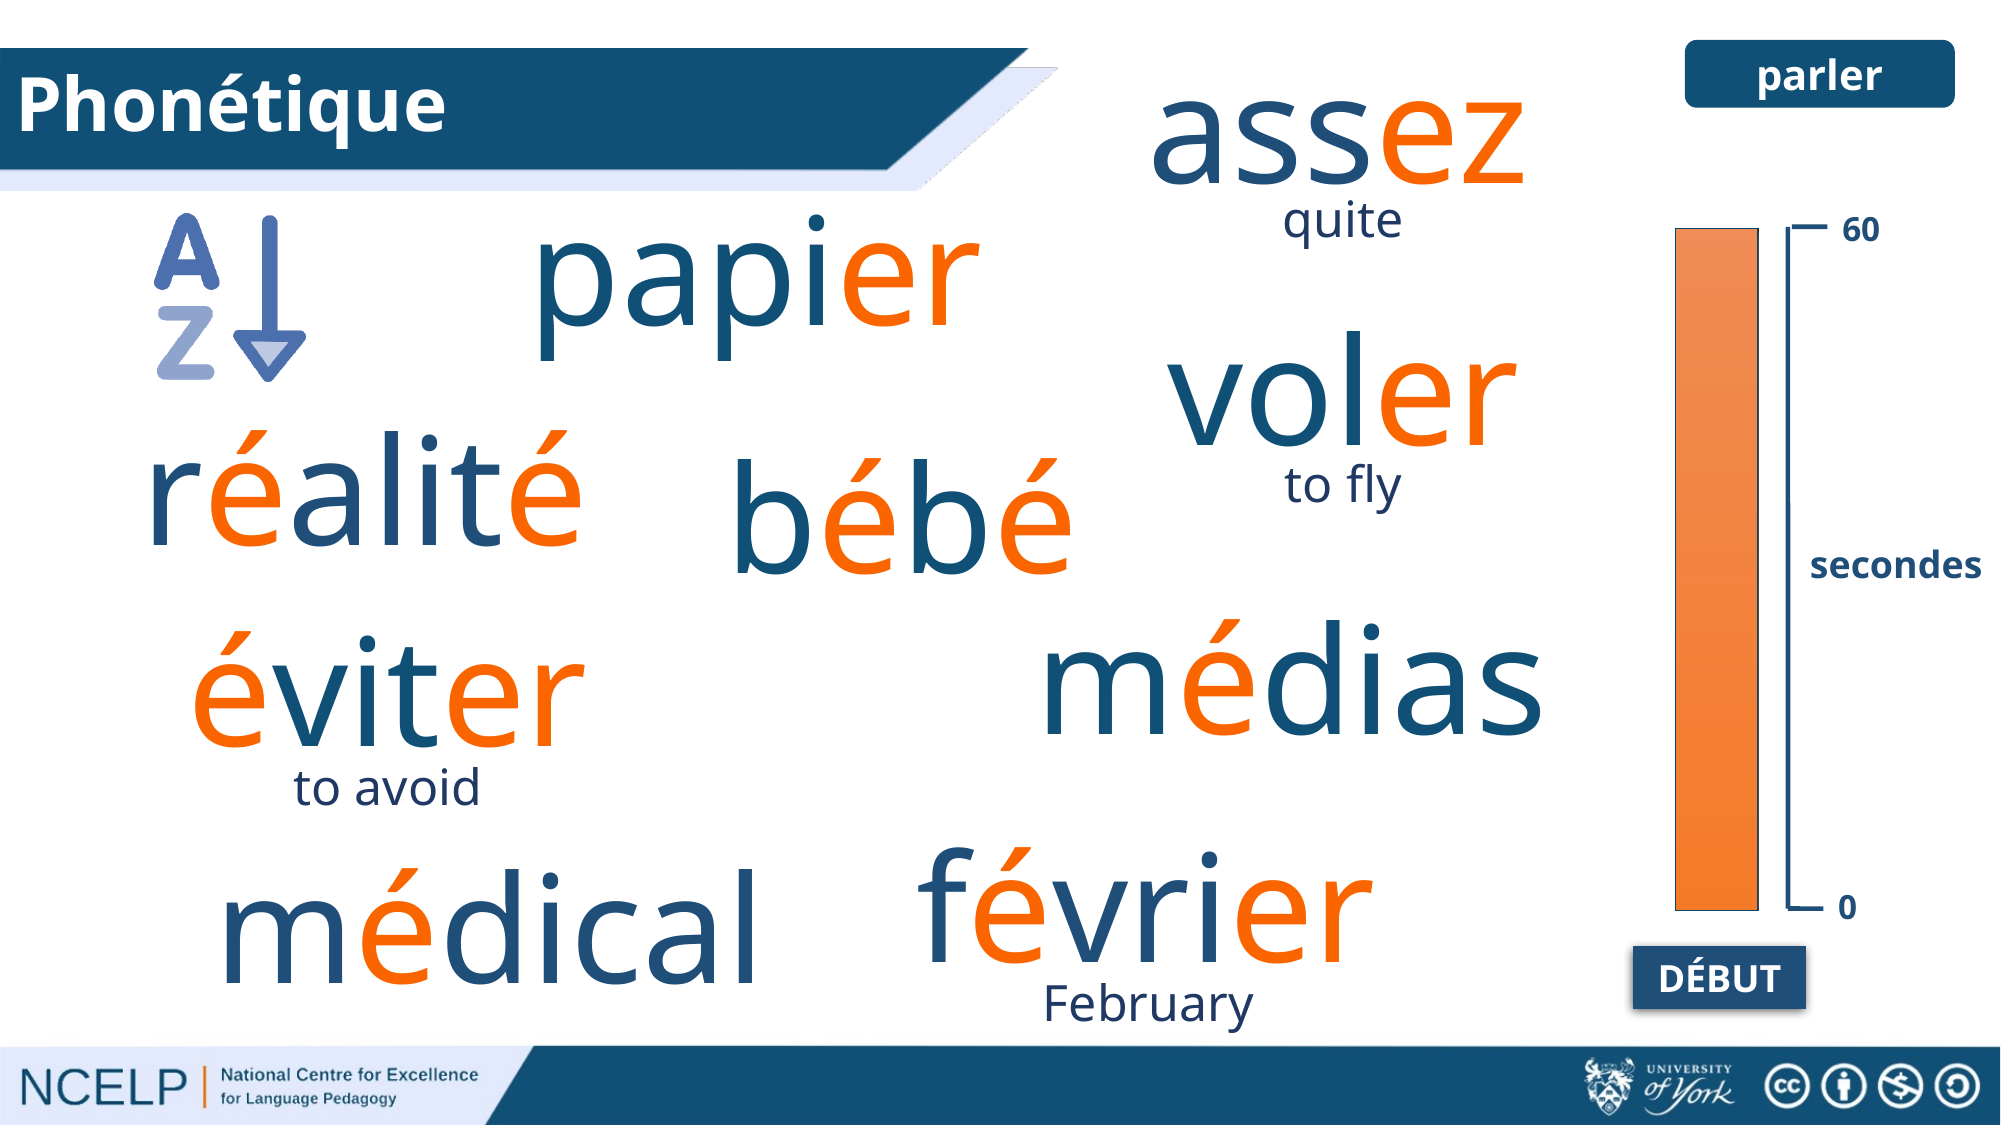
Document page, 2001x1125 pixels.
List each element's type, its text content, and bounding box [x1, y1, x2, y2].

text_box to avoid [260, 747, 515, 823]
text_box DÉBUT [1632, 946, 1807, 1010]
text_box assez [1091, 26, 1585, 221]
text_box February [1021, 964, 1276, 1040]
picture [0, 0, 2001, 1125]
text_box secondes [1778, 534, 2000, 594]
text_box [1675, 228, 1758, 911]
text_box éviter [36, 588, 740, 784]
text_box bébé [655, 415, 1149, 611]
text_box quite [1216, 180, 1471, 256]
text_box médias [976, 577, 1607, 773]
text_box parler [1685, 40, 1954, 107]
text_box to fly [1216, 445, 1471, 521]
text_box réalité [44, 387, 686, 583]
text_box 60 [1827, 200, 1899, 256]
text_box février [899, 805, 1393, 1001]
text_box voler [1096, 287, 1591, 483]
text_box 0 [1823, 878, 1944, 934]
text_box papier [403, 168, 1108, 363]
text_box médical [152, 826, 828, 1021]
